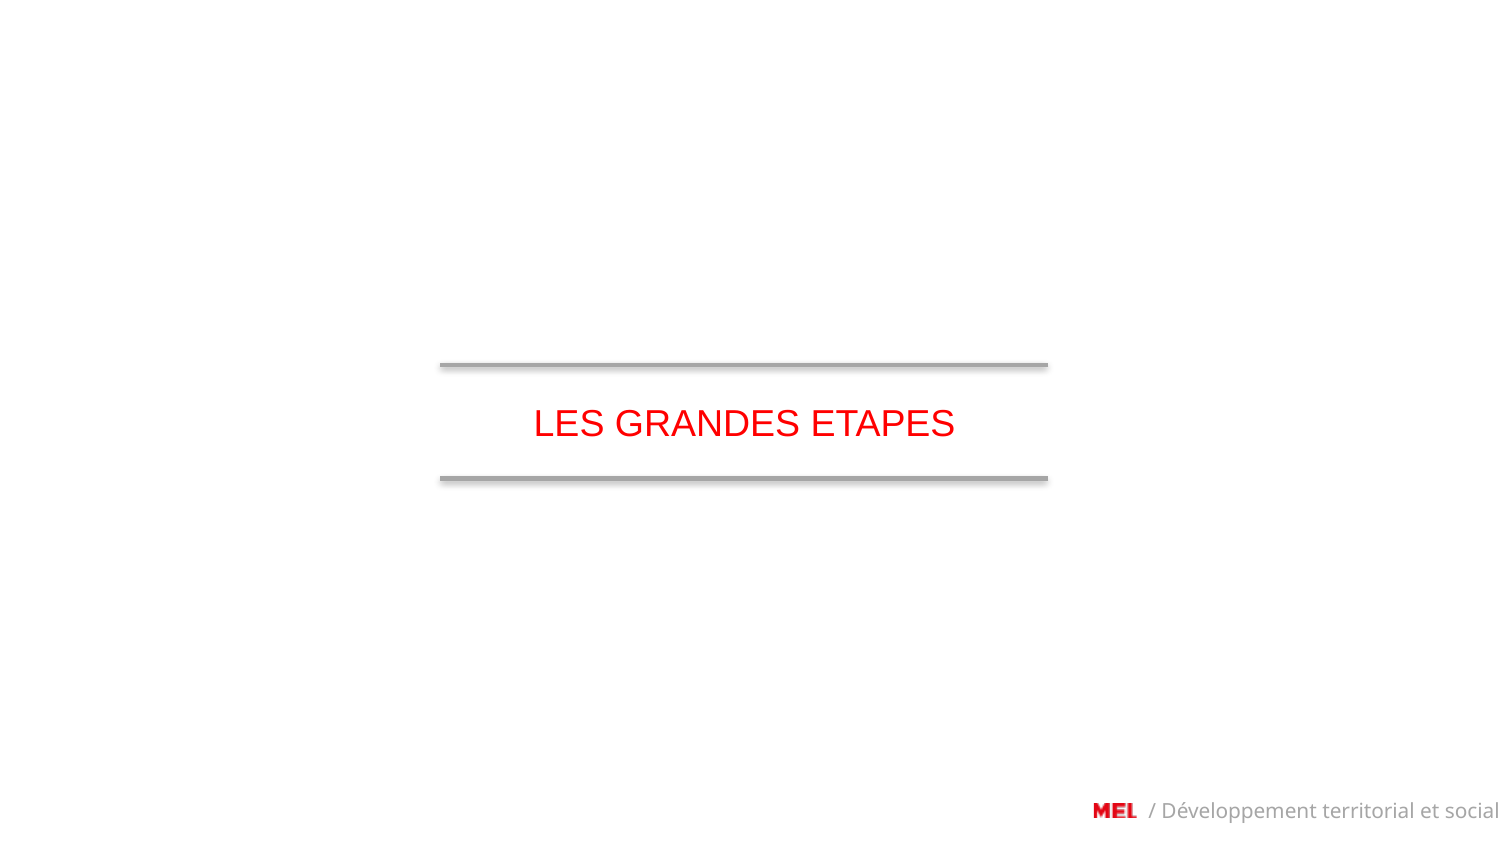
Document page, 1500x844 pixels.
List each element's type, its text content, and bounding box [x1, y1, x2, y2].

text_box LES GRANDES ETAPES [317, 391, 1183, 452]
text_box / Développement territorial et social [1133, 790, 1500, 831]
picture [1093, 803, 1137, 818]
